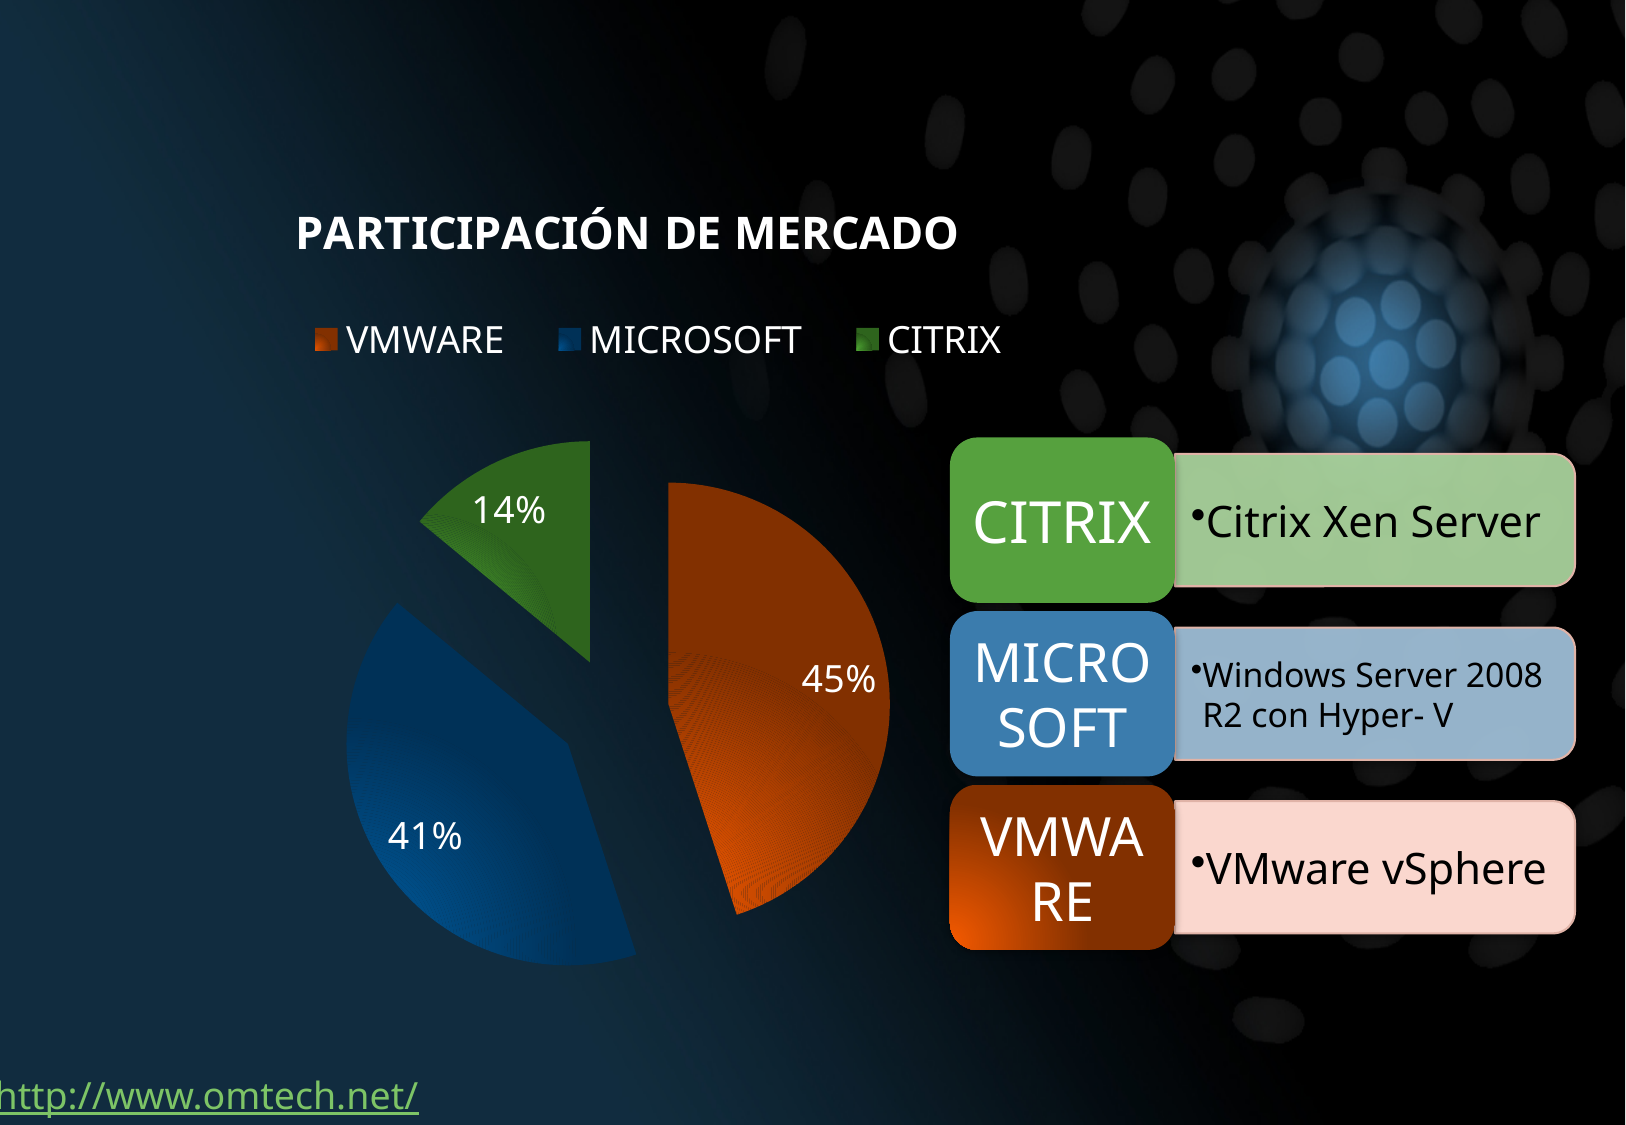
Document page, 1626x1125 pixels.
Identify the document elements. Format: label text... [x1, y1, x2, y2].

text_box http://www.omtech.net/ [0, 1064, 434, 1125]
picture [0, 0, 1626, 1125]
chart [73, 186, 1158, 1011]
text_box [949, 436, 1576, 951]
